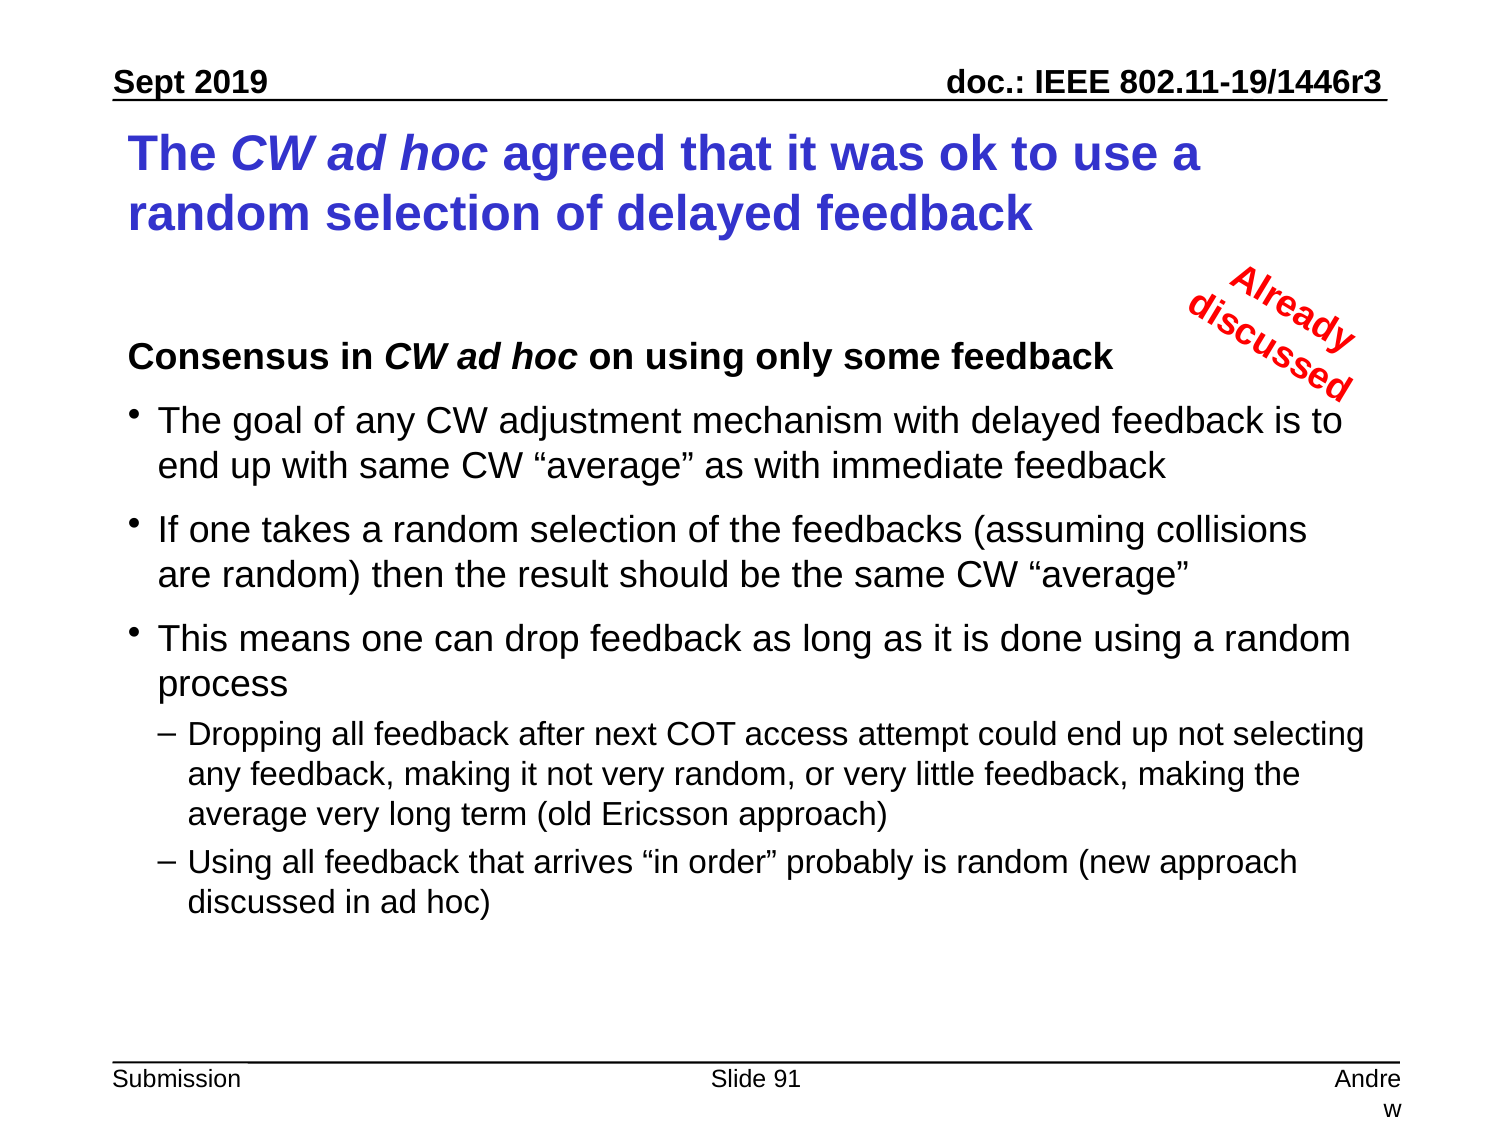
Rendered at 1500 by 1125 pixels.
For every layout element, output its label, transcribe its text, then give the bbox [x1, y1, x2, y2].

footer Andrew Myles, Cisco [1320, 1061, 1402, 1093]
slide_number Slide 91 [709, 1061, 803, 1093]
text_box Already discussed [1175, 221, 1407, 403]
list Consensus in CW ad hoc on using only some feedback The goal of any CW adjustment mechanism with delayed feedback is to end up with same CW “average” as with immediate feedback If one takes a random selection of the feedbacks (assuming collisions are random) then the result should be the same CW “average” This means one can drop feedback as long as it is done using a random process Dropping all feedback after next COT access attempt could end up not selecting any feedback, making it not very random, or very little feedback, making the average very long term (old Ericsson approach) Using all feedback that arrives “in order” probably is random (new approach discussed in ad hoc) [112, 324, 1388, 1000]
title The CW ad hoc agreed that it was ok to use a random selection of delayed feedback [112, 112, 1388, 288]
